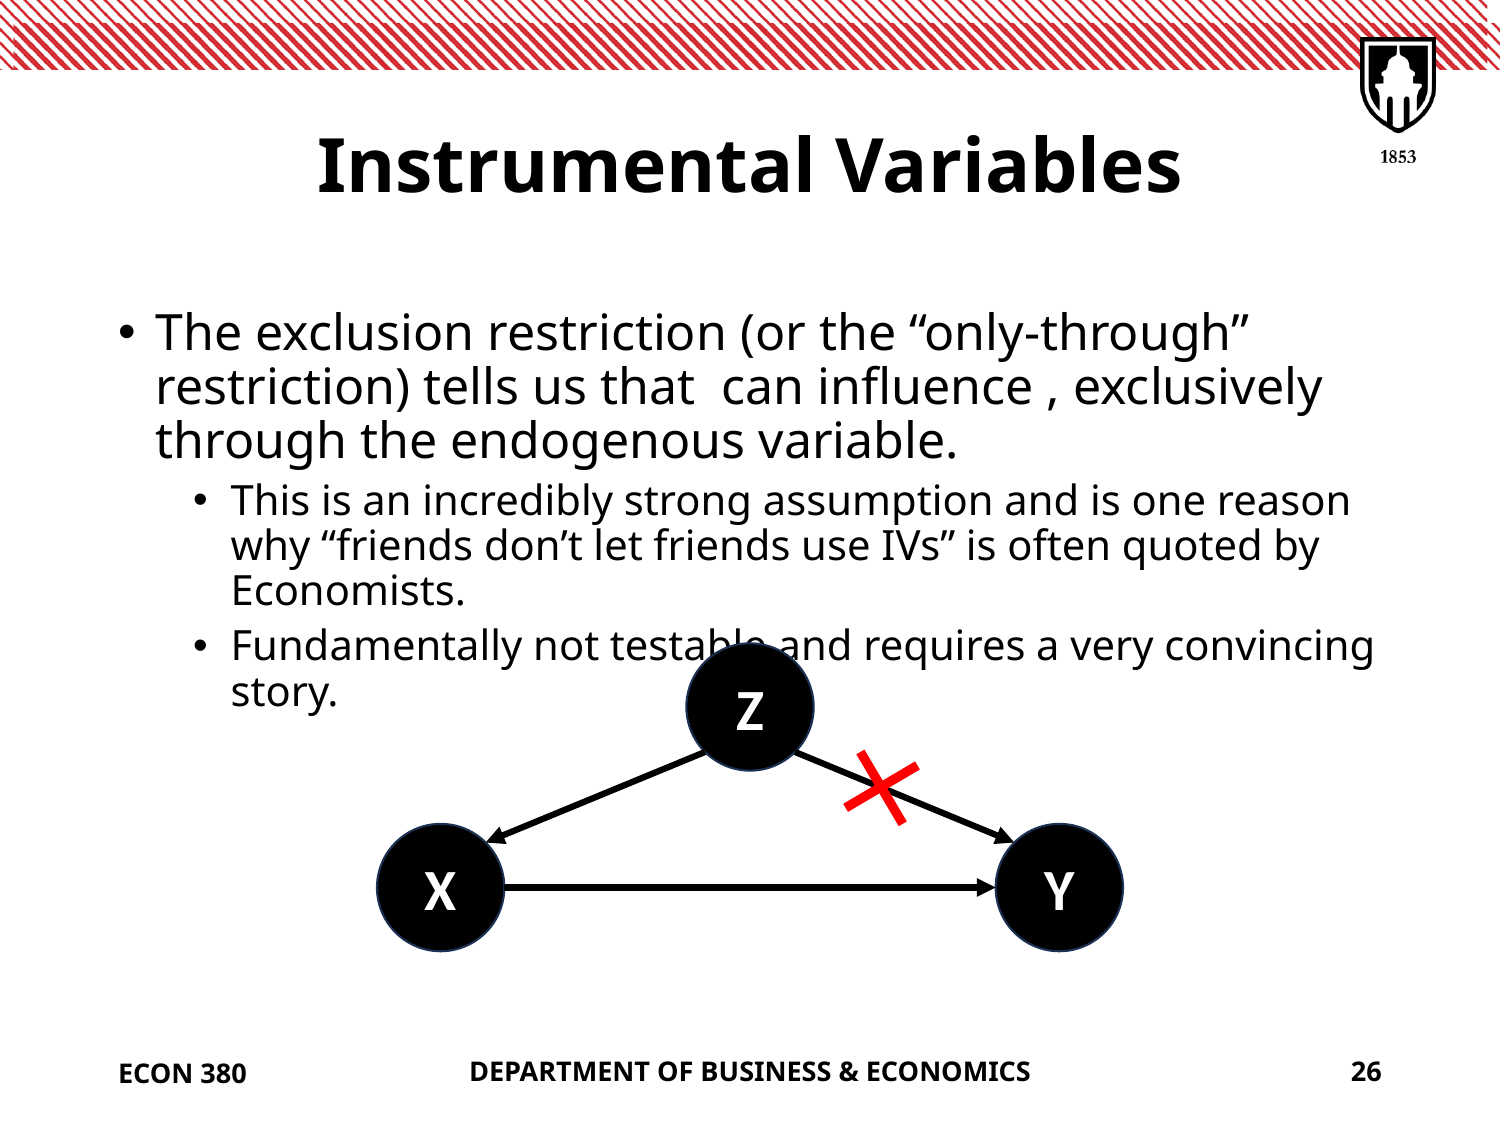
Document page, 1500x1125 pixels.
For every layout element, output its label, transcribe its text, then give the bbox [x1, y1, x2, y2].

text_box X [375, 822, 506, 953]
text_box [794, 751, 1015, 843]
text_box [860, 750, 903, 823]
title Instrumental Variables [103, 59, 1397, 278]
picture [0, 0, 1500, 163]
slide_number 26 [1059, 1042, 1397, 1103]
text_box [485, 751, 705, 843]
text_box Z [685, 642, 815, 772]
slide_number ECON 380 [103, 1042, 277, 1103]
footer DEPARTMENT OF BUSINESS & ECONOMICS [277, 1042, 1059, 1103]
text_box Y [994, 822, 1125, 953]
